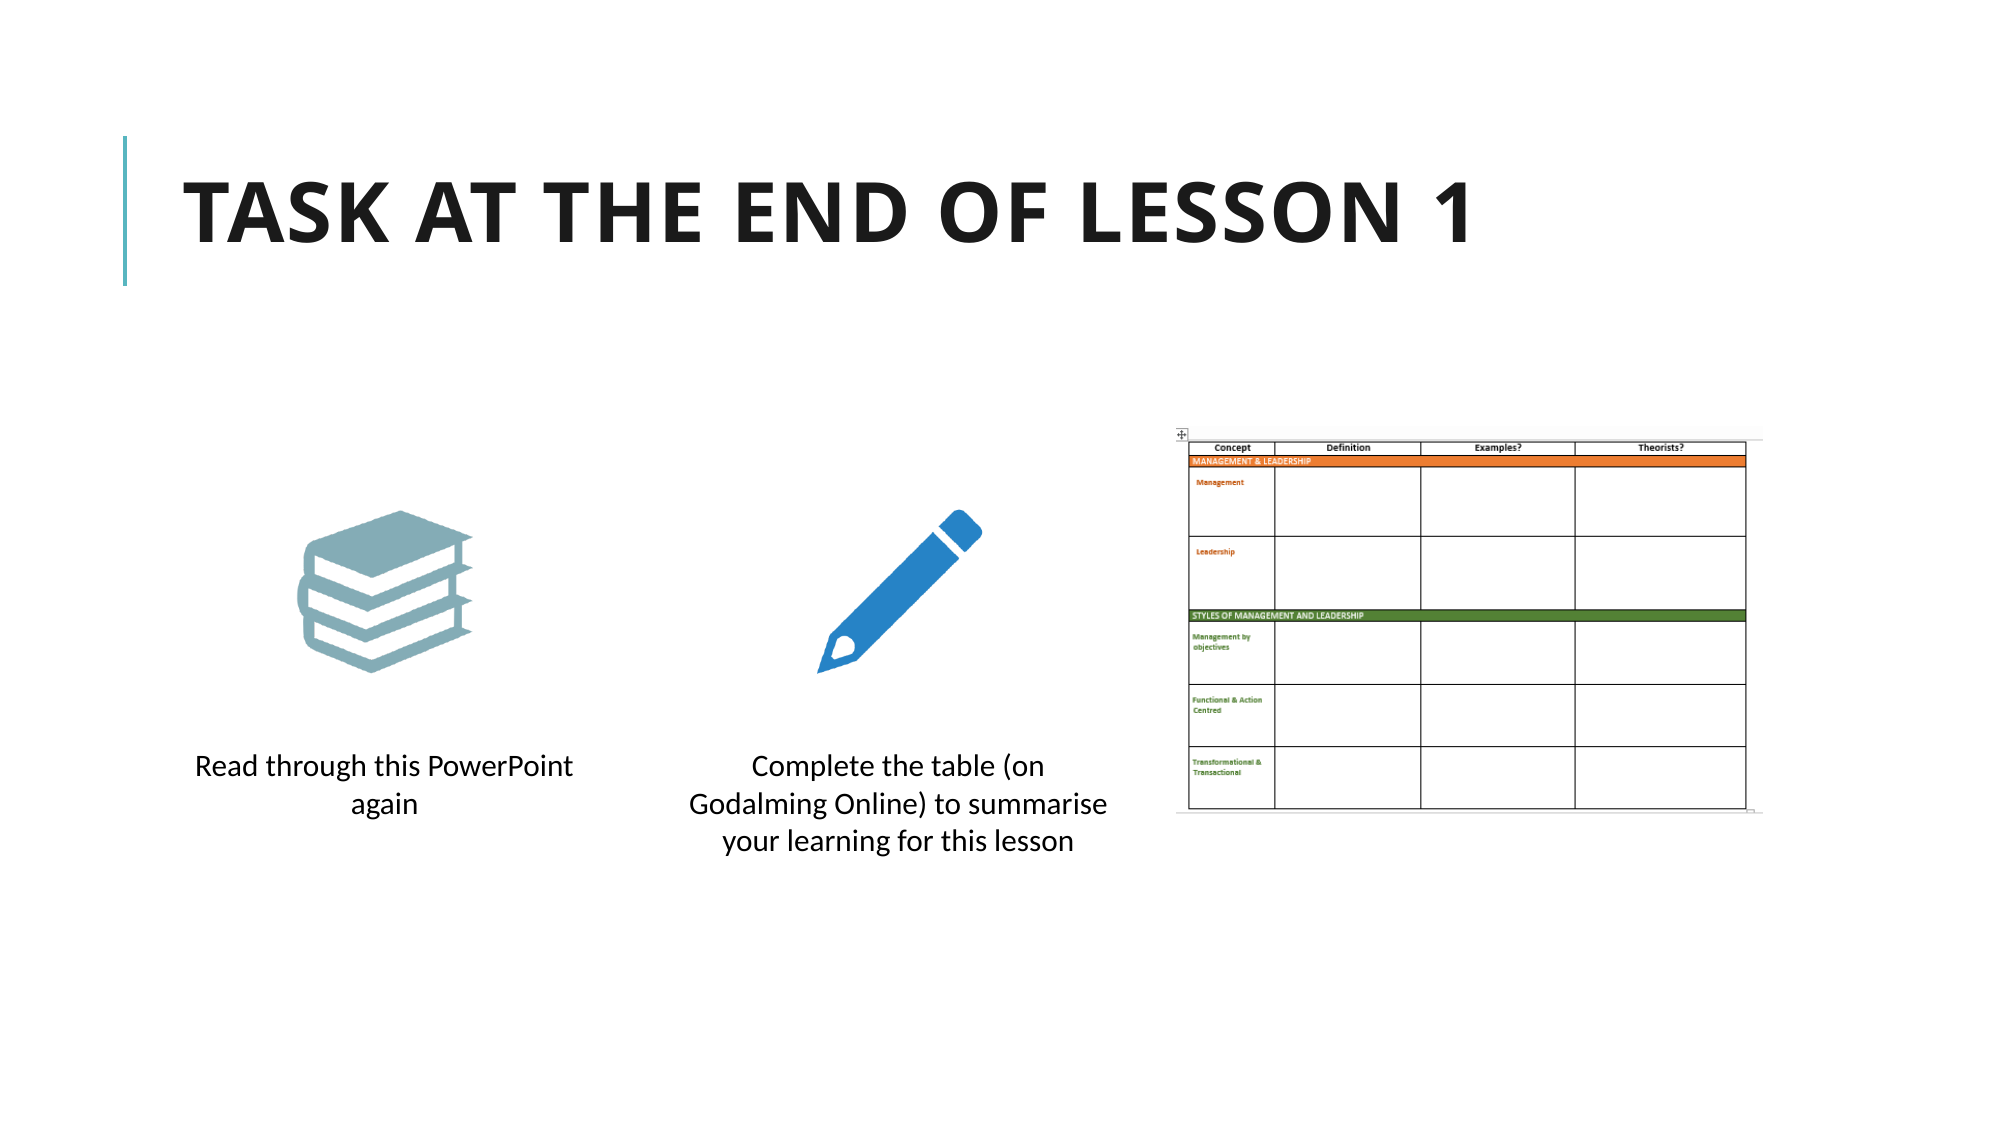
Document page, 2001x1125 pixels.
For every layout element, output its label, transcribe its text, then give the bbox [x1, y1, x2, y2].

picture [1176, 426, 1763, 829]
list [161, 380, 1123, 976]
title Task at the end of Lesson 1 [168, 96, 1763, 342]
